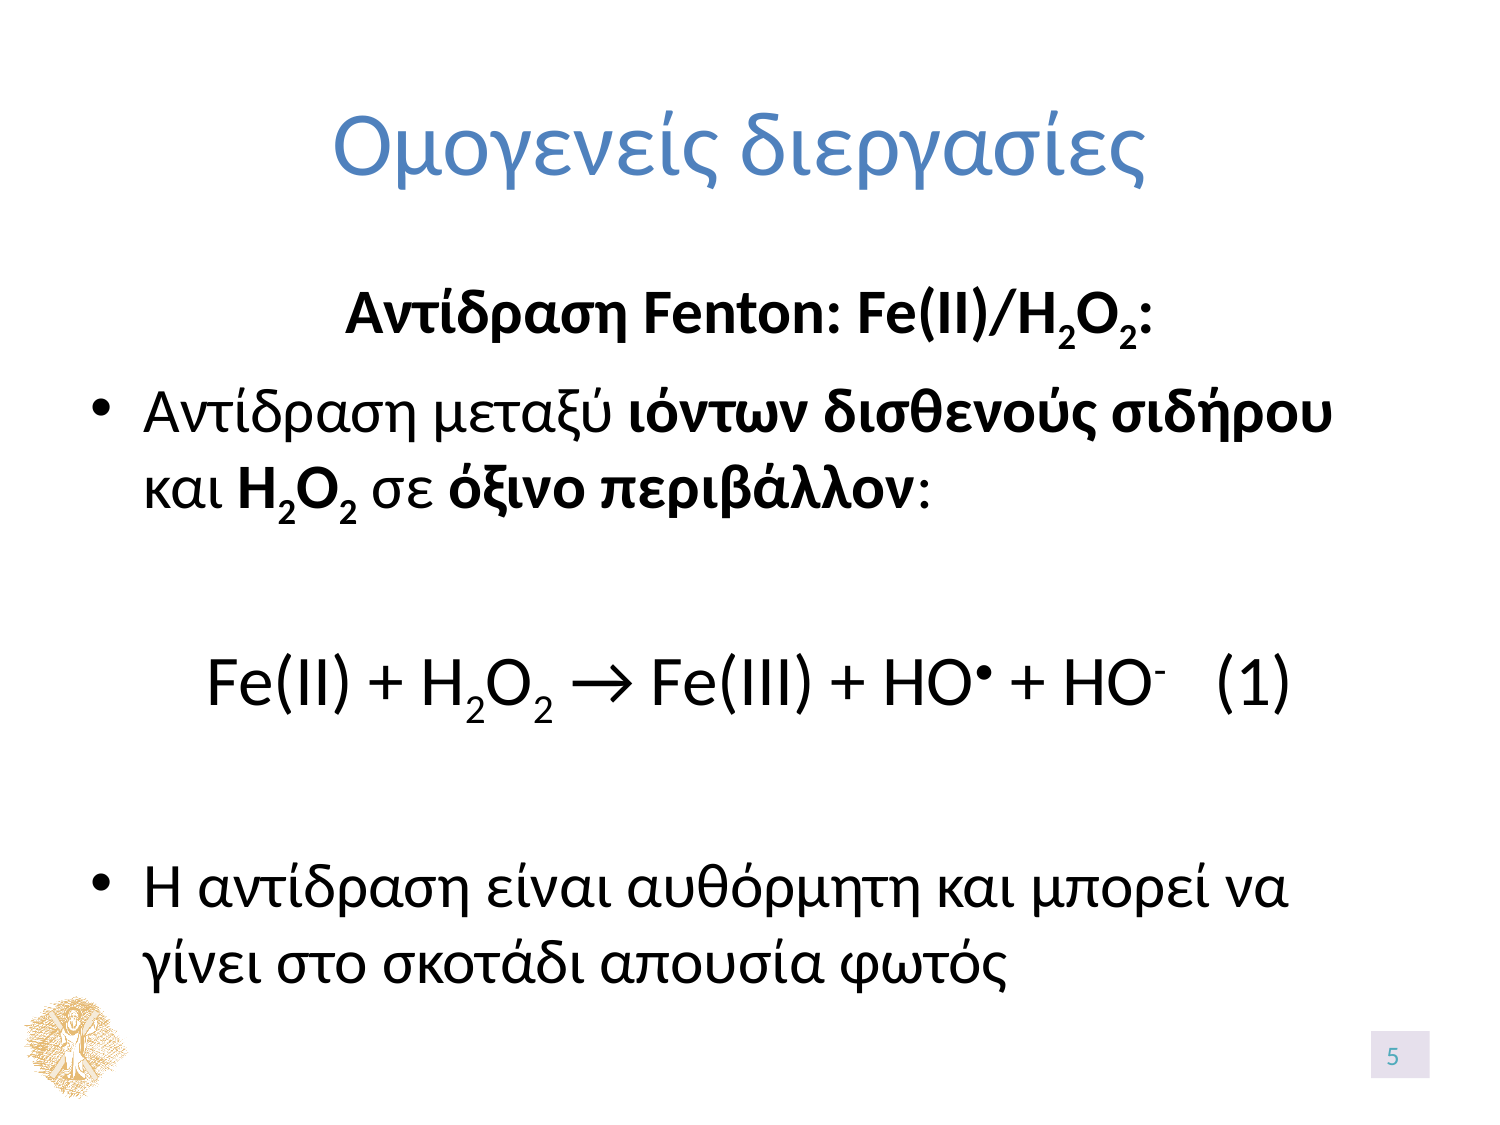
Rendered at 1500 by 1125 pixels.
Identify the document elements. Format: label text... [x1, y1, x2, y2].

picture [17, 986, 137, 1103]
text_box 5 [1371, 1031, 1430, 1079]
list Αντίδραση Fenton: Fe(II)/H2O2: Αντίδραση μεταξύ ιόντων δισθενούς σιδήρου και Η2Ο2 σε όξινο περιβάλλον: Fe(II) + H2O2 → Fe(III) + HO• + HO- (1) Η αντίδραση είναι αυθόρμητη και μπορεί να γίνει στο σκοτάδι απουσία φωτός [75, 262, 1425, 1005]
title Ομογενείς διεργασίες [75, 45, 1425, 233]
